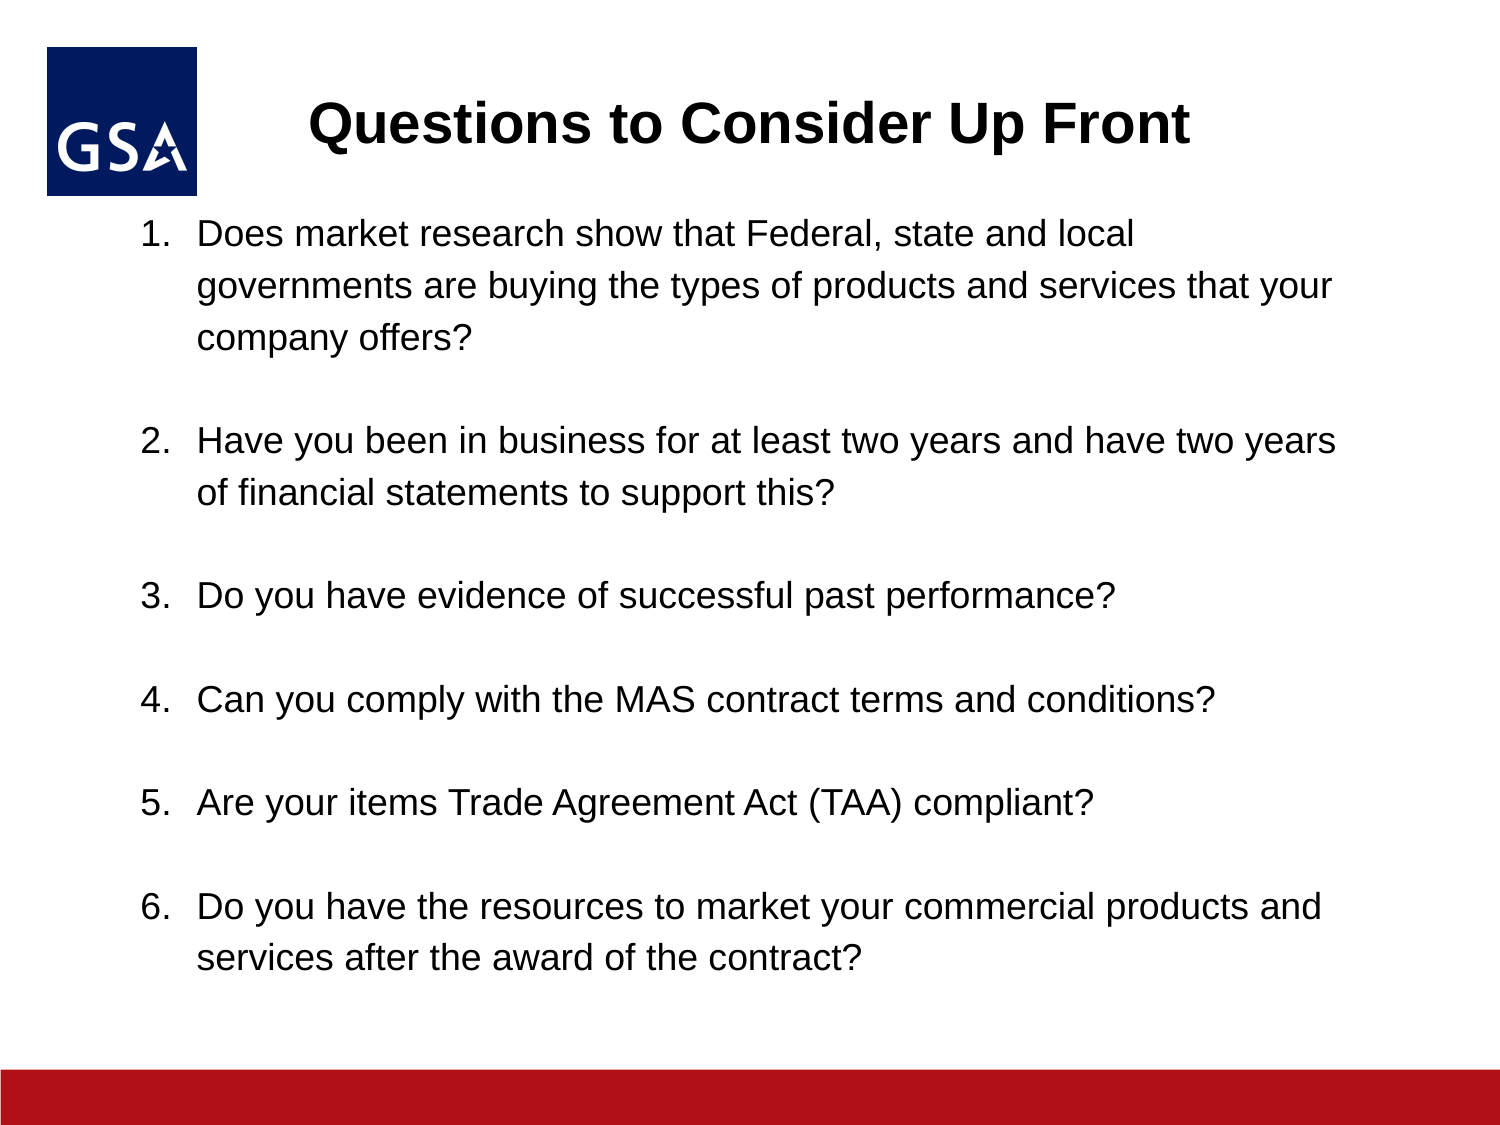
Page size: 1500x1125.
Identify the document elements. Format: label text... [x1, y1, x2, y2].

text_box Does market research show that Federal, state and local governments are buying the types of products and services that your company offers? Have you been in business for at least two years and have two years of financial statements to support this? Do you have evidence of successful past performance? Can you comply with the MAS contract terms and conditions? Are your items Trade Agreement Act (TAA) compliant? Do you have the resources to market your commercial products and services after the award of the contract? [106, 194, 1372, 1125]
picture [47, 47, 197, 196]
title Questions to Consider Up Front [75, 61, 1425, 180]
